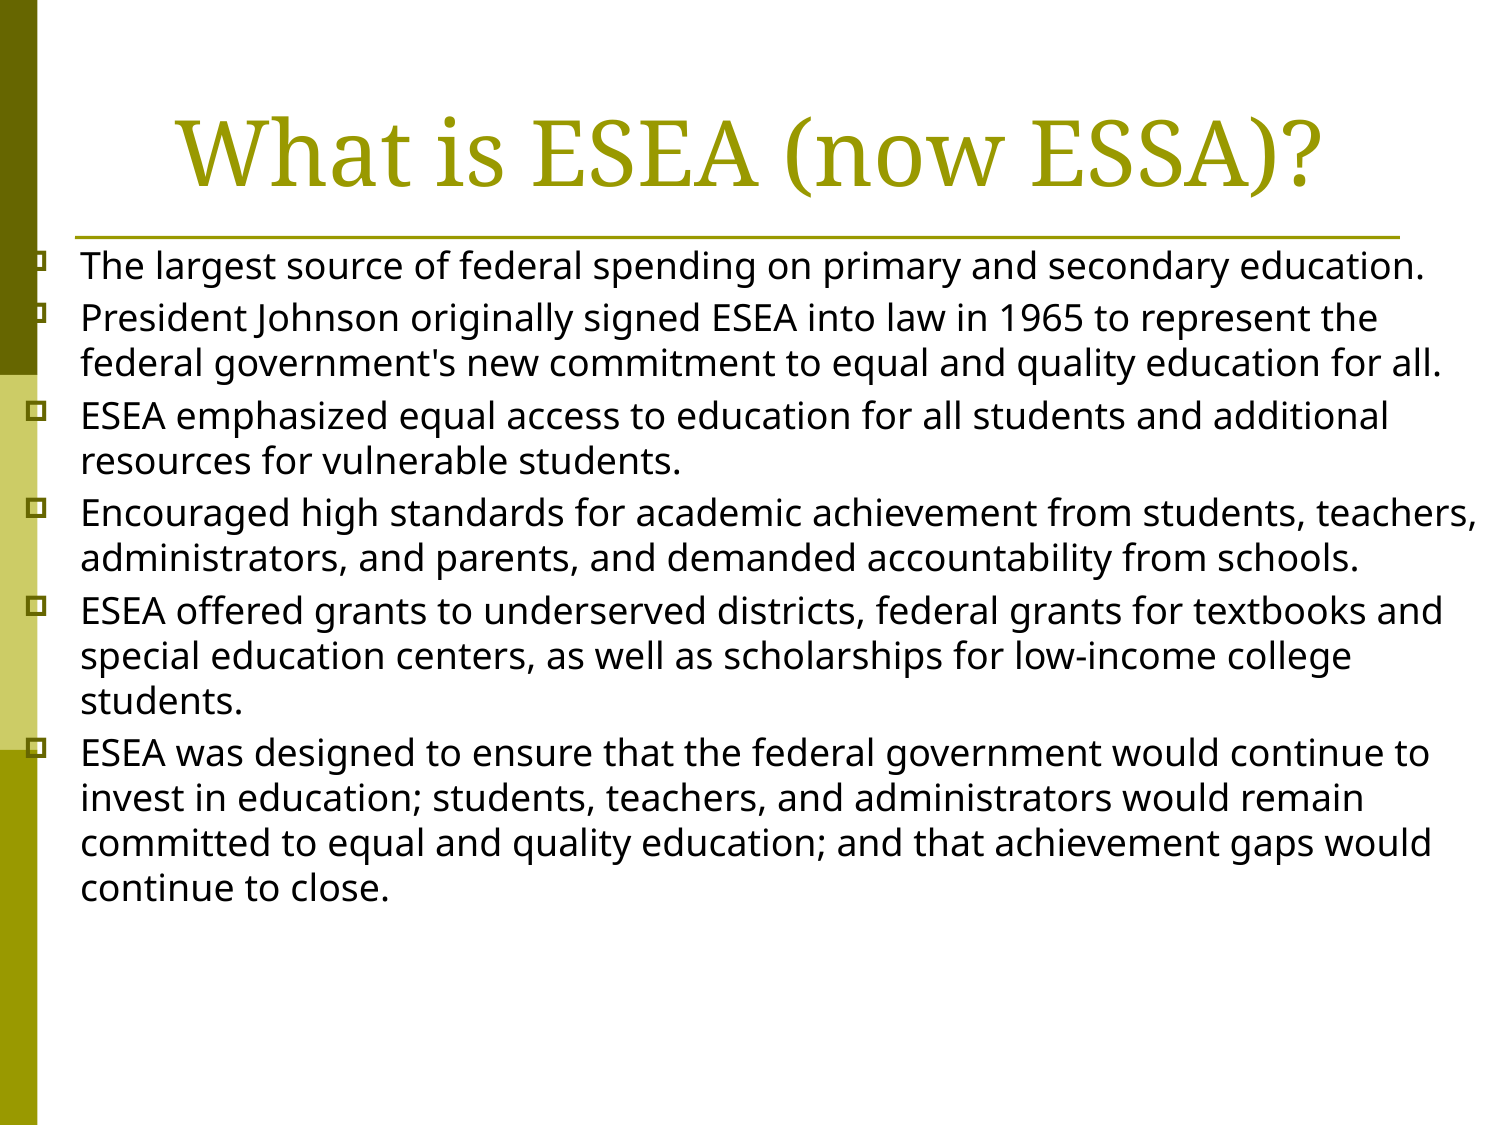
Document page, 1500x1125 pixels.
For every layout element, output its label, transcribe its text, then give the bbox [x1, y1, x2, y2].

title What is ESEA (now ESSA)? [75, 0, 1425, 213]
list The largest source of federal spending on primary and secondary education. President Johnson originally signed ESEA into law in 1965 to represent the federal government's new commitment to equal and quality education for all. ESEA emphasized equal access to education for all students and additional resources for vulnerable students. Encouraged high standards for academic achievement from students, teachers, administrators, and parents, and demanded accountability from schools. ESEA offered grants to underserved districts, federal grants for textbooks and special education centers, as well as scholarships for low-income college students. ESEA was designed to ensure that the federal government would continue to invest in education; students, teachers, and administrators would remain committed to equal and quality education; and that achievement gaps would continue to close. [8, 234, 1500, 1125]
